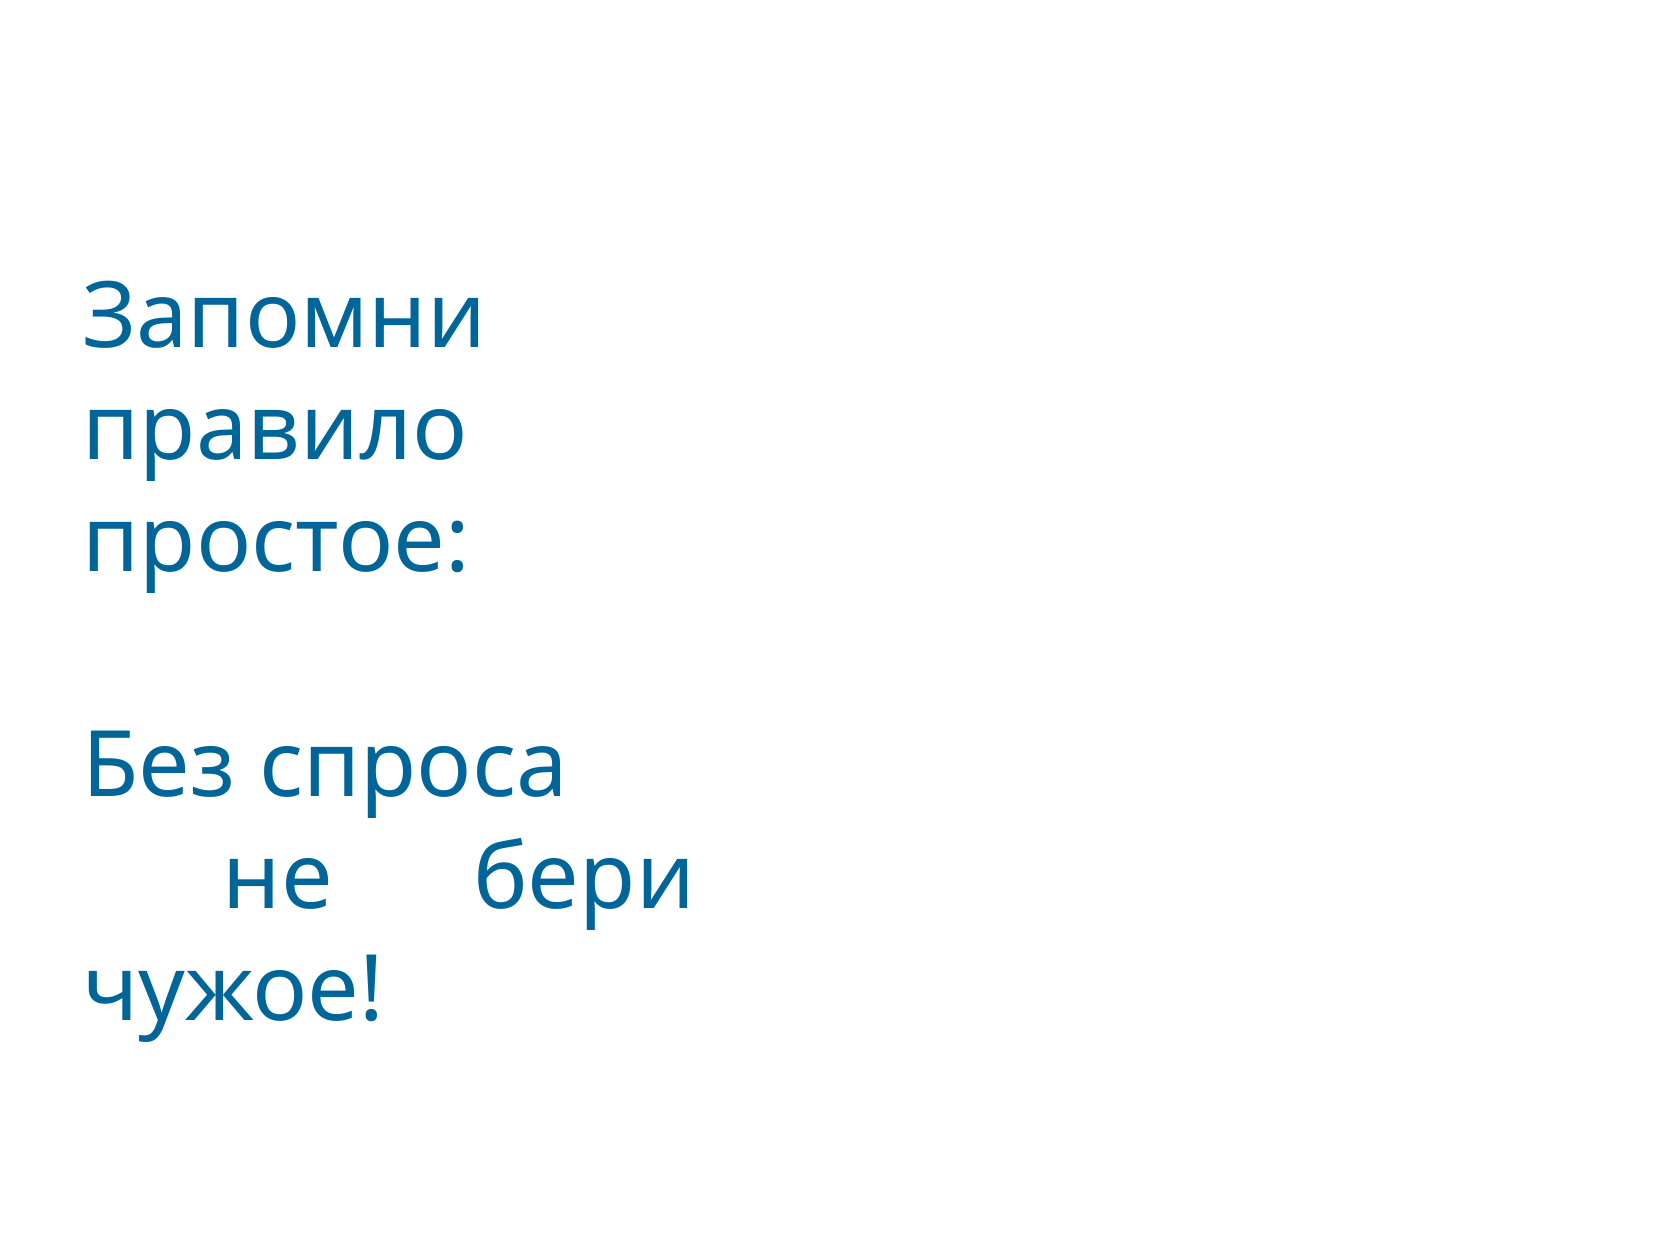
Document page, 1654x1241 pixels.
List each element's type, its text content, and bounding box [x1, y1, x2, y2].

text_box Запомни правило простое: Без спроса не бери чужое! [82, 253, 696, 987]
